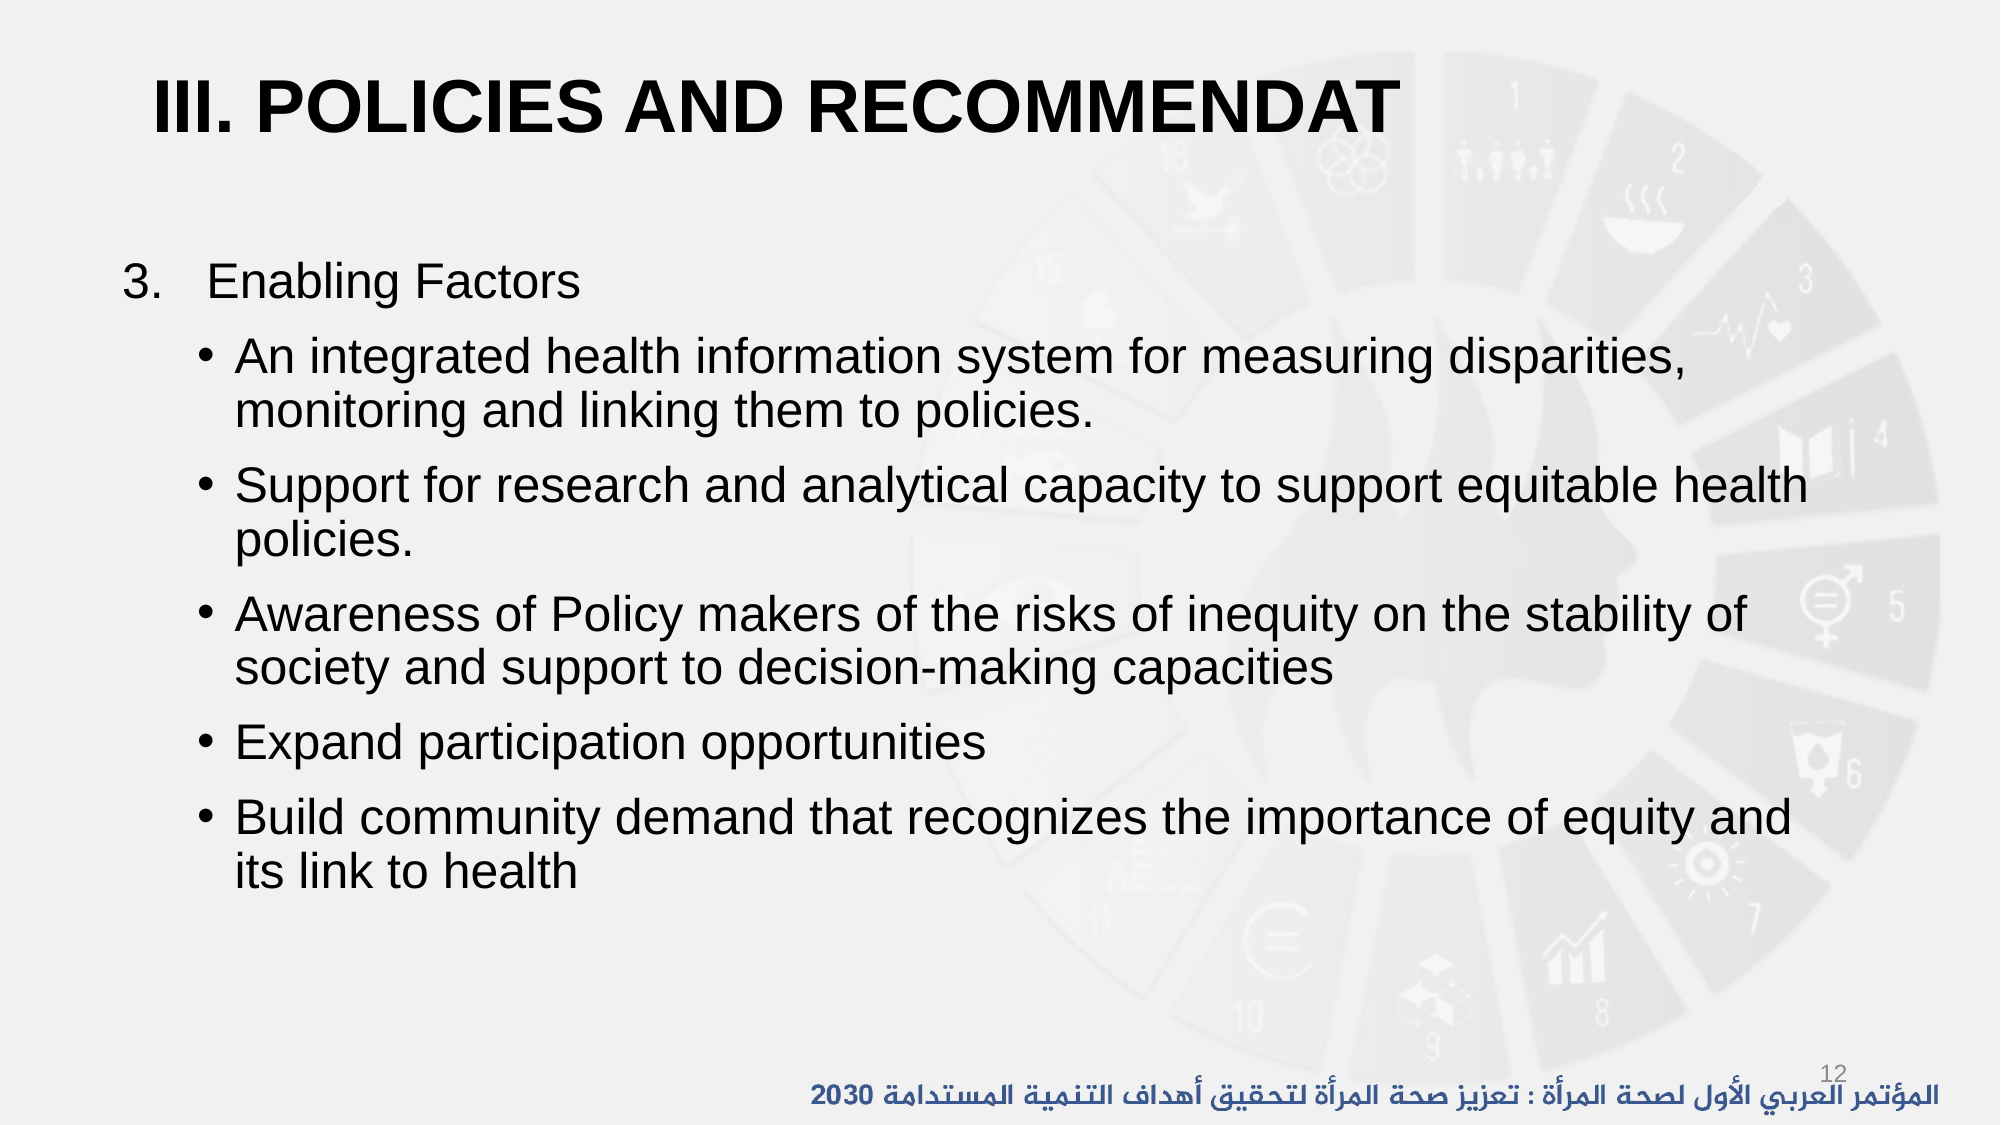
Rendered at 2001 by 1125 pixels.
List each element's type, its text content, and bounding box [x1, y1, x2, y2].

title III. POLICIES AND RECOMMENDAT [137, 59, 1863, 223]
picture [0, 0, 2001, 1125]
list Enabling Factors An integrated health information system for measuring disparities, monitoring and linking them to policies. Support for research and analytical capacity to support equitable health policies. Awareness of Policy makers of the risks of inequity on the stability of society and support to decision-making capacities Expand participation opportunities Build community demand that recognizes the importance of equity and its link to health [107, 247, 1832, 962]
slide_number 12 [1412, 1042, 1863, 1103]
